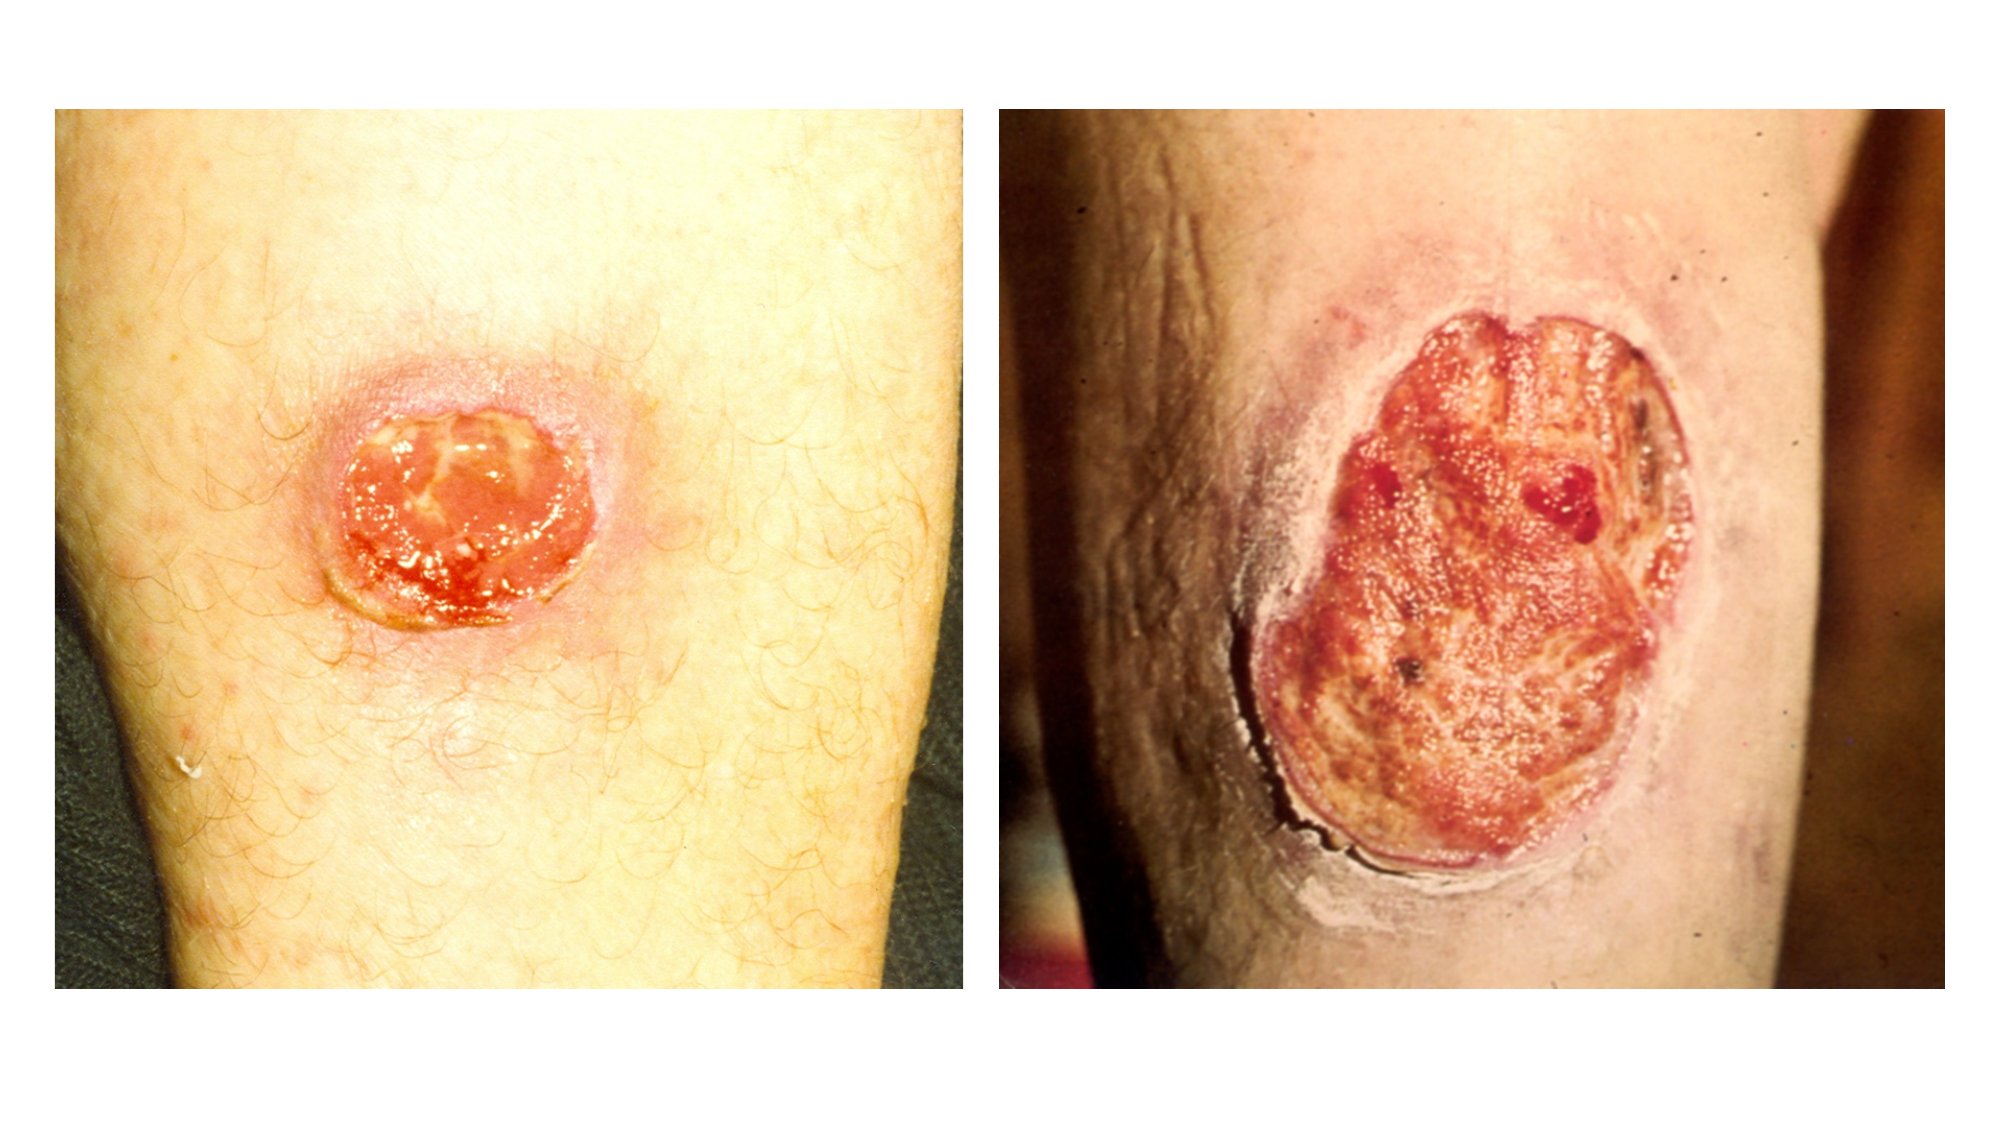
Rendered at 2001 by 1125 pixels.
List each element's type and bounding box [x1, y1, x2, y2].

picture [999, 109, 1946, 989]
list [54, 109, 964, 989]
